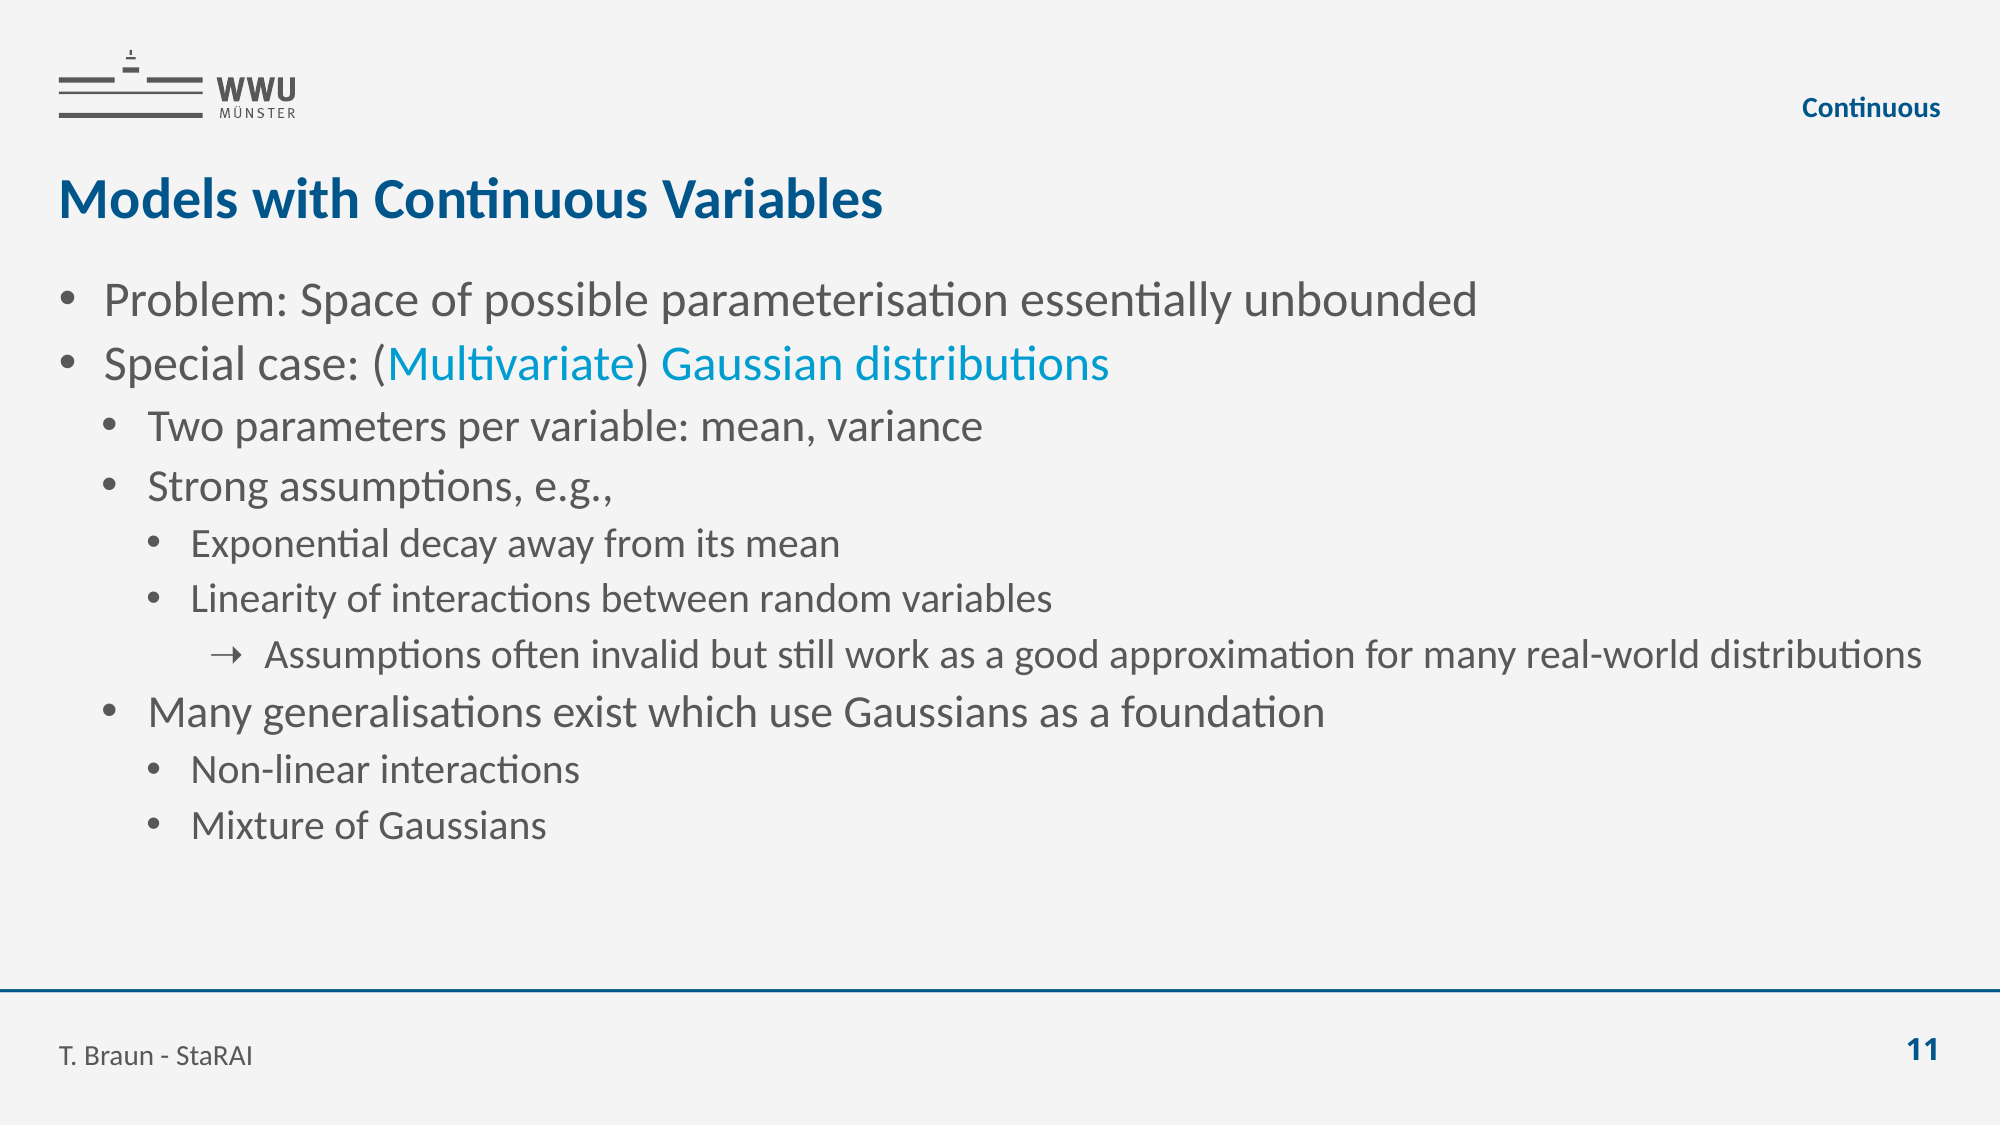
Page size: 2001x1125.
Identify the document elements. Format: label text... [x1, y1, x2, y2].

slide_number Continuous [589, 63, 1941, 123]
title Models with Continuous Variables [58, 148, 1941, 243]
list Problem: Space of possible parameterisation essentially unbounded Special case: (Multivariate) Gaussian distributions Two parameters per variable: mean, variance Strong assumptions, e.g., Exponential decay away from its mean Linearity of interactions between random variables Assumptions often invalid but still work as a good approximation for many real-world distributions Many generalisations exist which use Gaussians as a foundation Non-linear interactions Mixture of Gaussians [58, 273, 1941, 969]
slide_number 11 [1822, 1012, 1941, 1072]
footer T. Braun - StaRAI [58, 1012, 1440, 1072]
